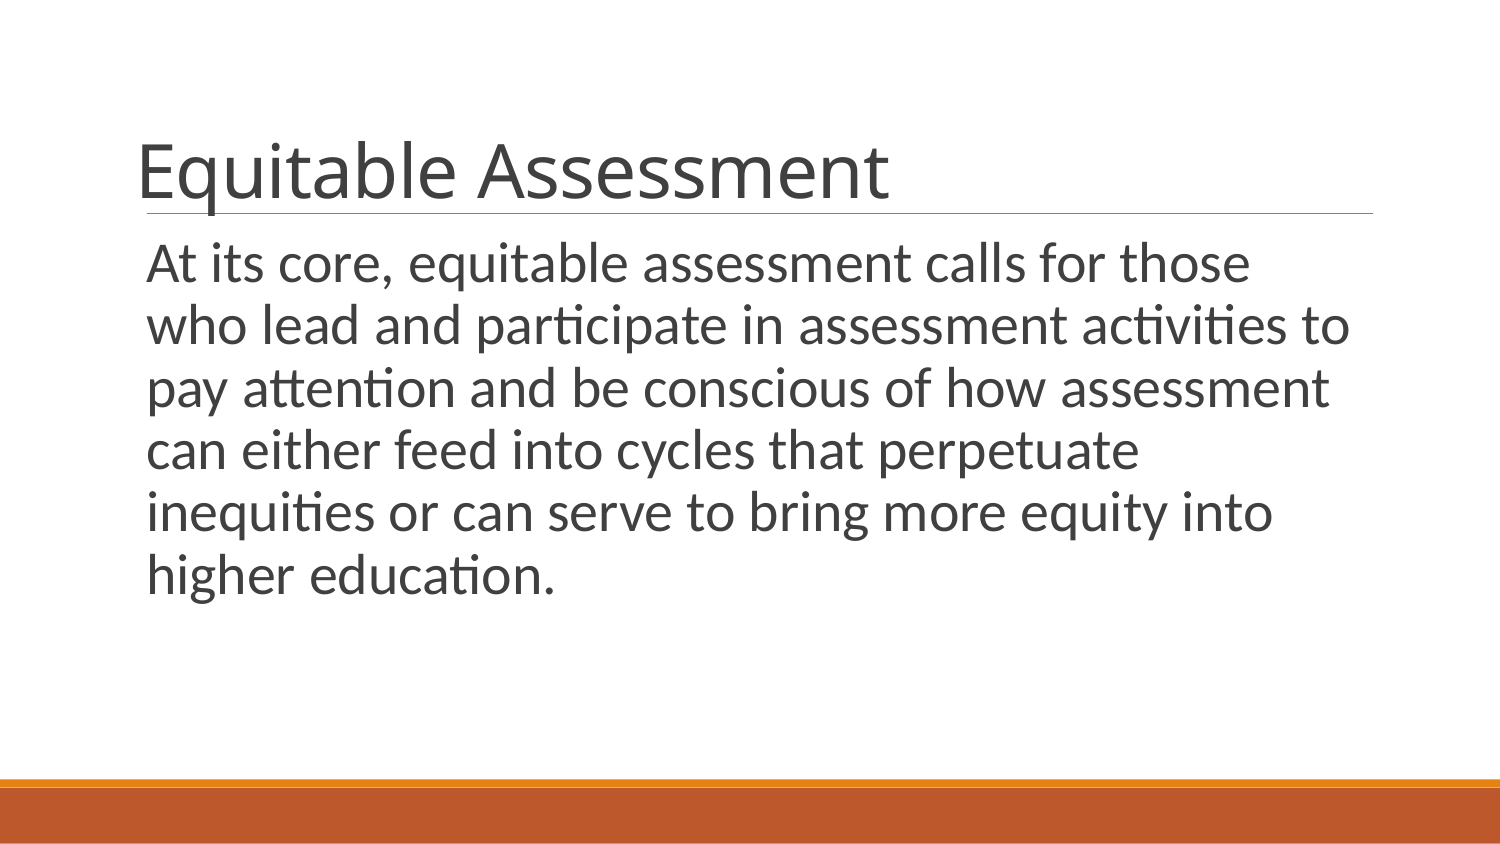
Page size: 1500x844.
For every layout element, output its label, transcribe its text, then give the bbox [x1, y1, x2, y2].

title Equitable Assessment [135, 35, 1373, 214]
list At its core, equitable assessment calls for those who lead and participate in assessment activities to pay attention and be conscious of how assessment can either feed into cycles that perpetuate inequities or can serve to bring more equity into higher education. [135, 227, 1373, 723]
